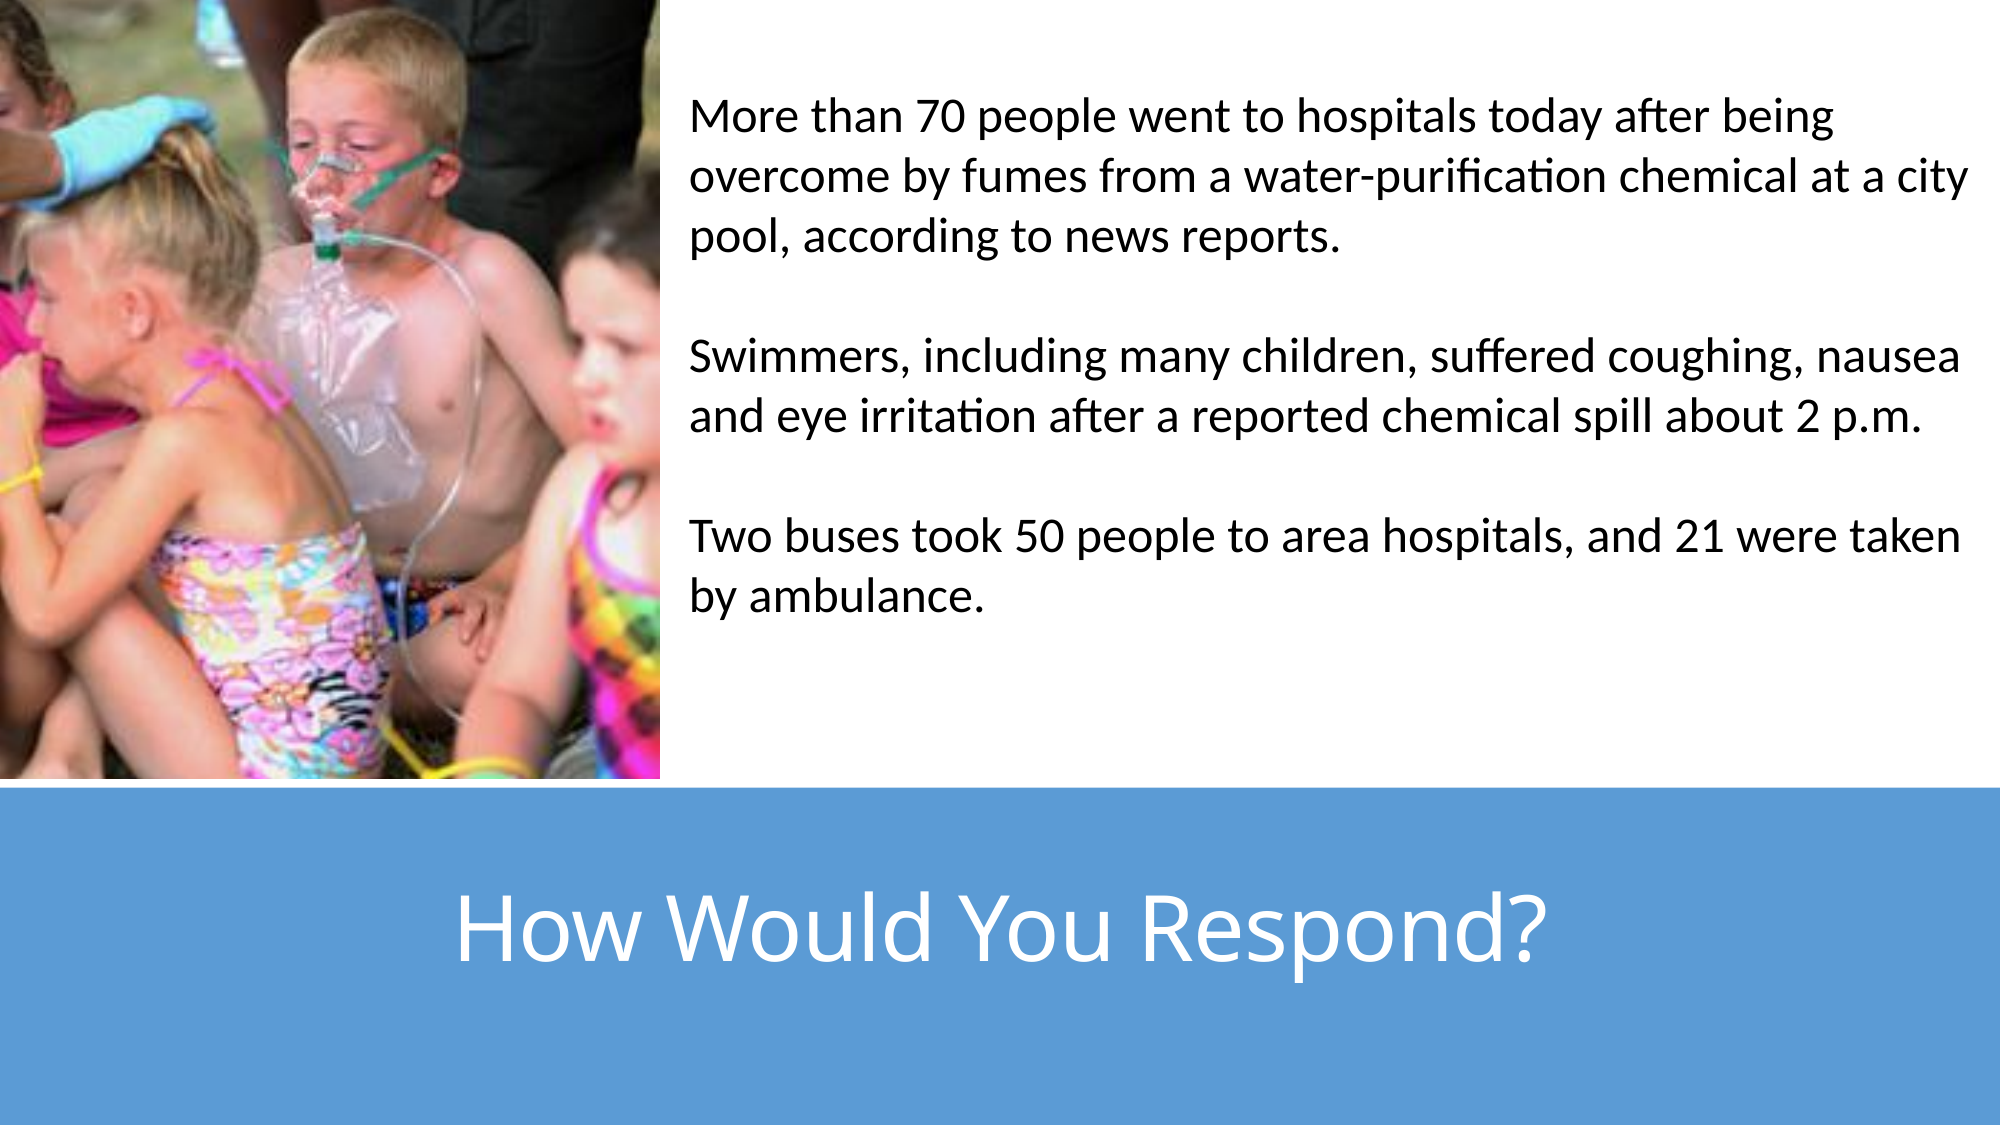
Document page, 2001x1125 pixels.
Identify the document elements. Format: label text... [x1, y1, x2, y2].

text_box More than 70 people went to hospitals today after being overcome by fumes from a water-purification chemical at a city pool, according to news reports. Swimmers, including many children, suffered coughing, nausea and eye irritation after a reported chemical spill about 2 p.m. Two buses took 50 people to area hospitals, and 21 were taken by ambulance. [674, 15, 2000, 631]
title How Would You Respond? [87, 839, 1913, 990]
picture [0, 0, 660, 779]
